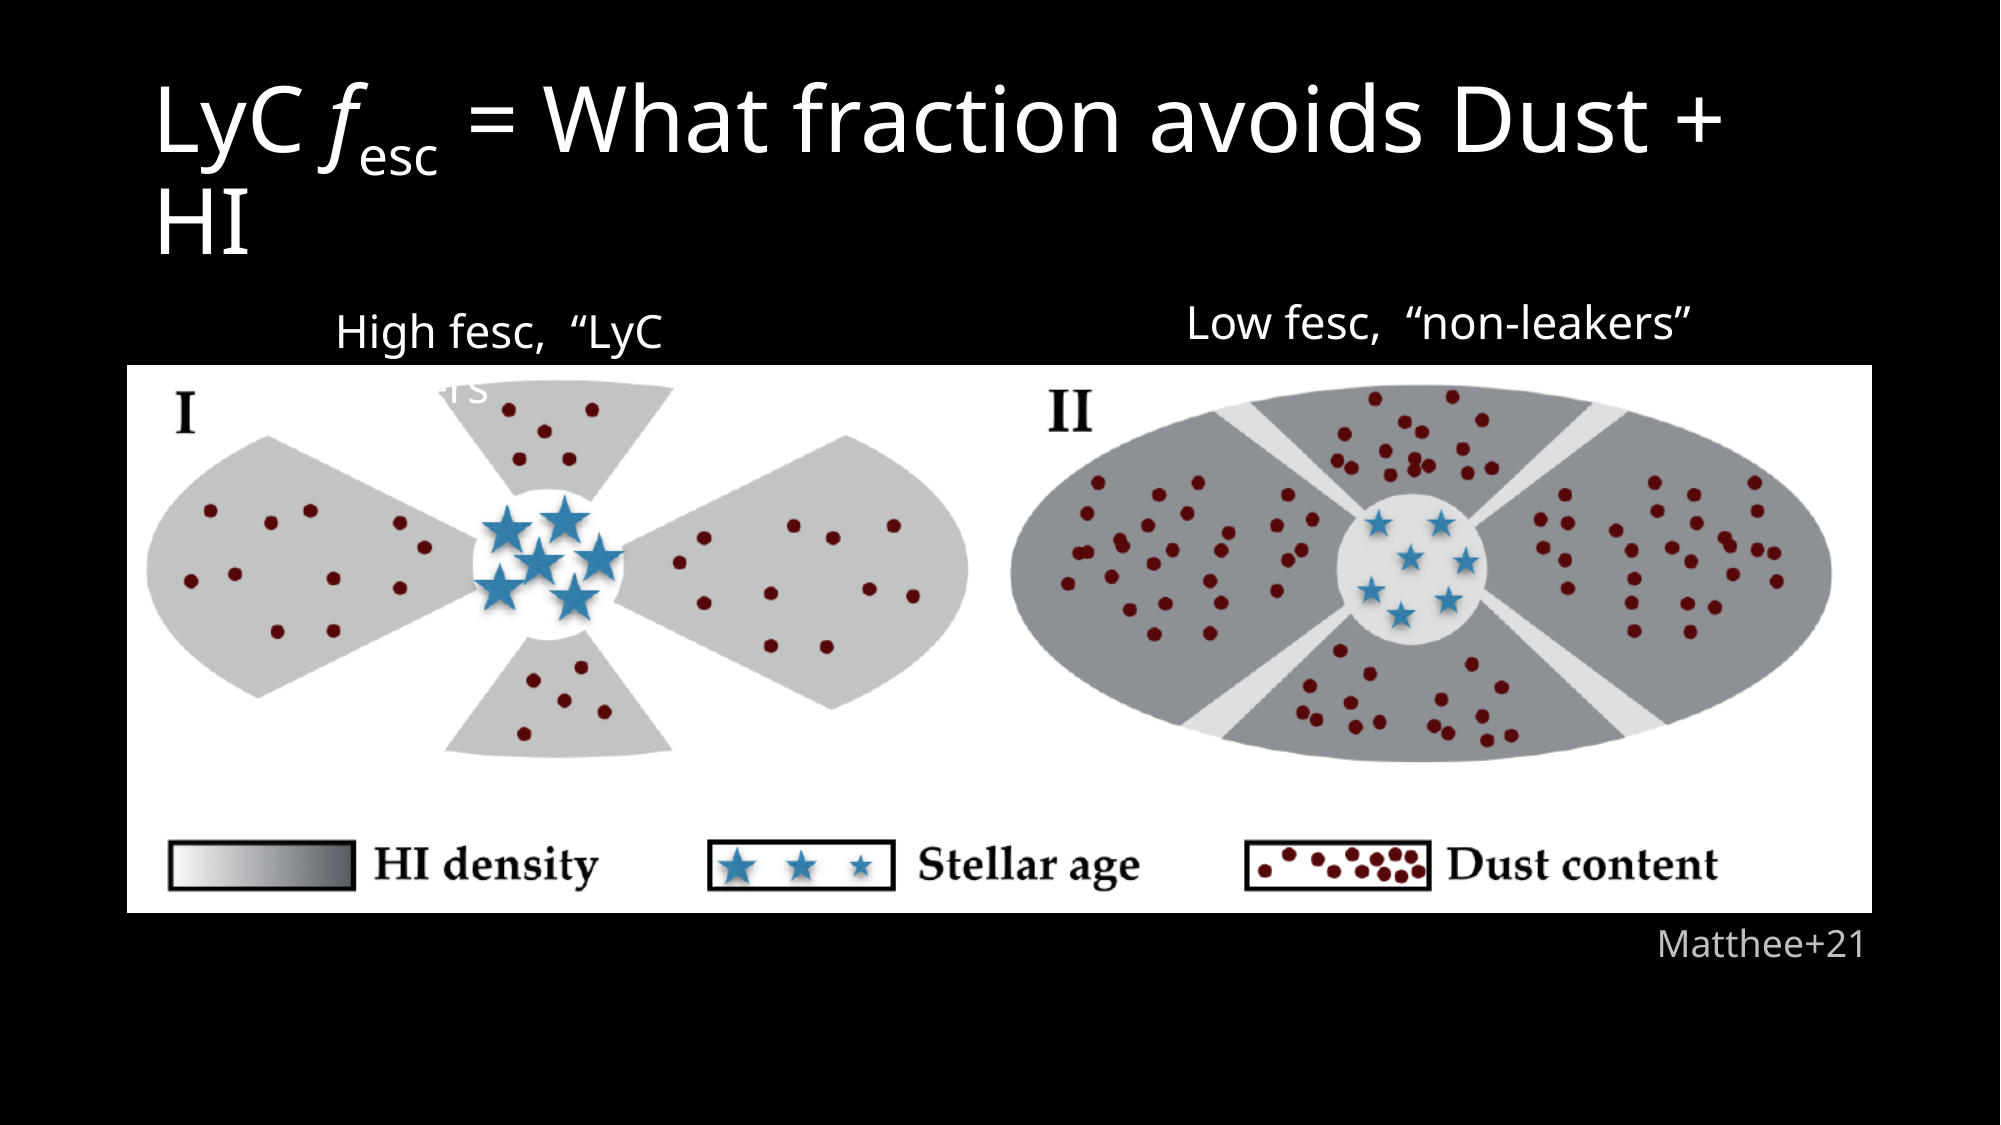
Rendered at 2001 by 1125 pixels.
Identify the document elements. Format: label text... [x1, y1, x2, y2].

text_box High fesc, “LyC leakers” [319, 294, 857, 365]
title LyC fesc = What fraction avoids Dust + HI [137, 59, 1863, 278]
text_box Matthee+21 [1641, 912, 1888, 973]
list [127, 365, 1872, 913]
text_box Low fesc, “non-leakers” [1170, 286, 1708, 356]
